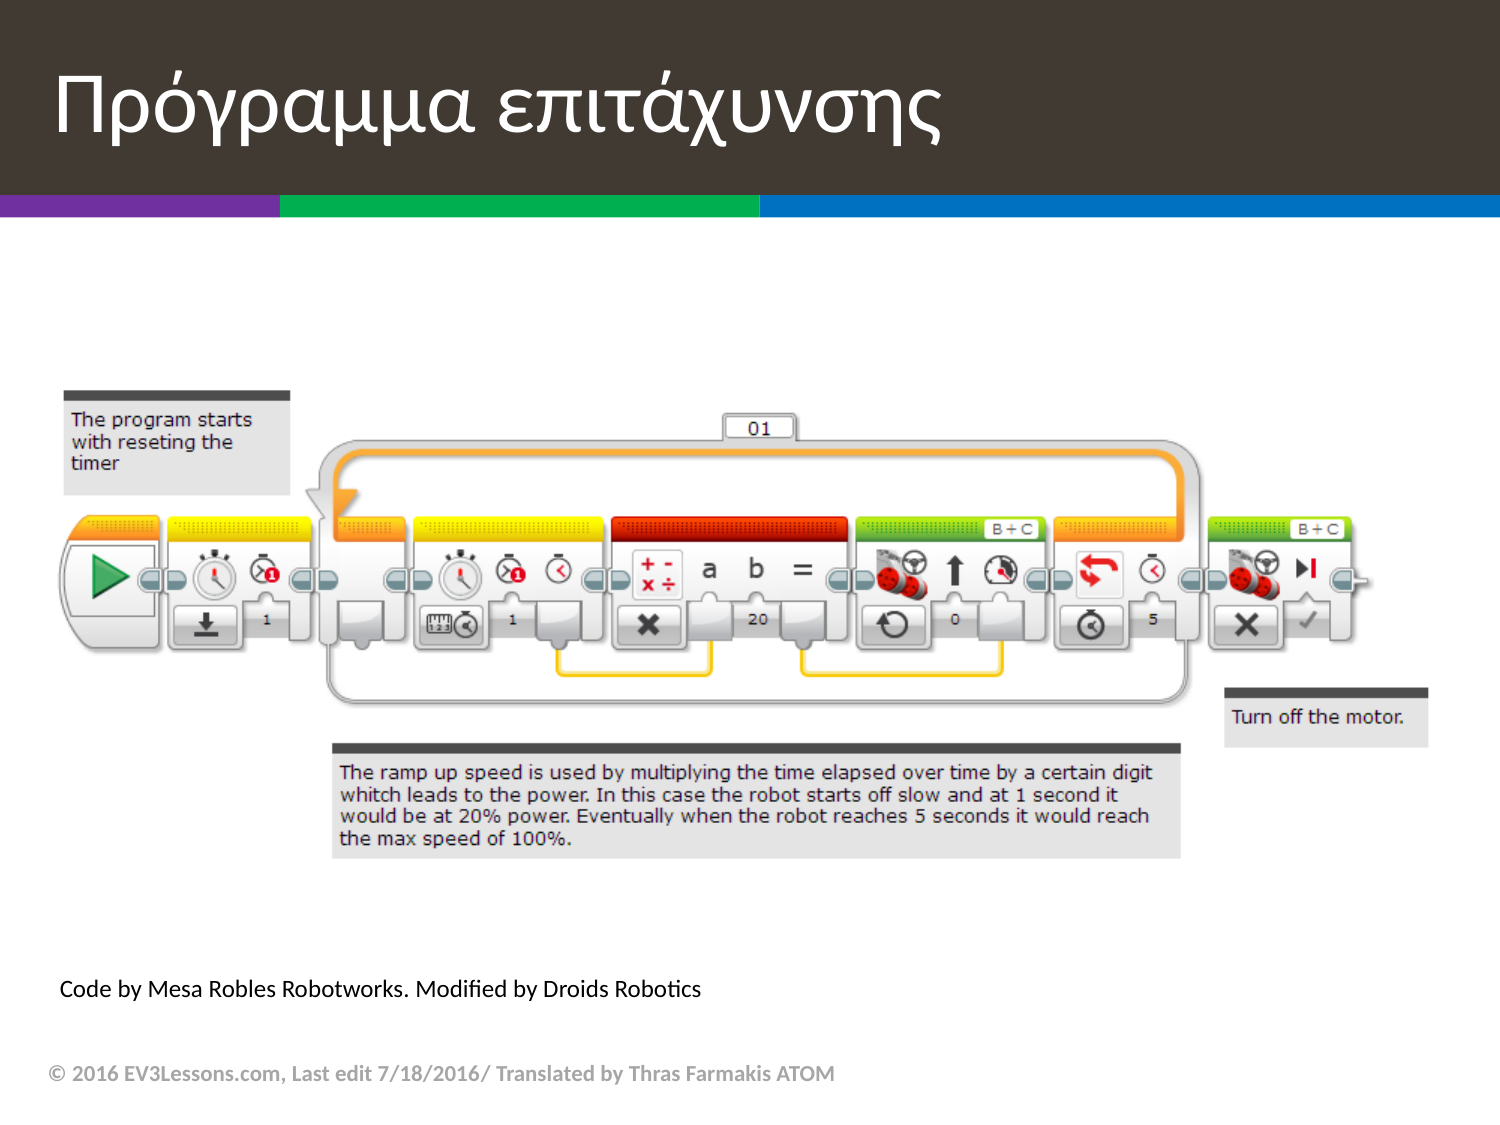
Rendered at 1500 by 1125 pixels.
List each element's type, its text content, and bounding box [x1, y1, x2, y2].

picture [18, 356, 1467, 902]
footer © 2016 EV3Lessons.com, Last edit 7/18/2016/ Translated by Thras Farmakis ATOM [32, 1055, 1038, 1116]
title Πρόγραμμα επιτάχυνσης [0, 0, 1500, 195]
text_box Code by Mesa Robles Robotworks. Modified by Droids Robotics [45, 965, 724, 1011]
